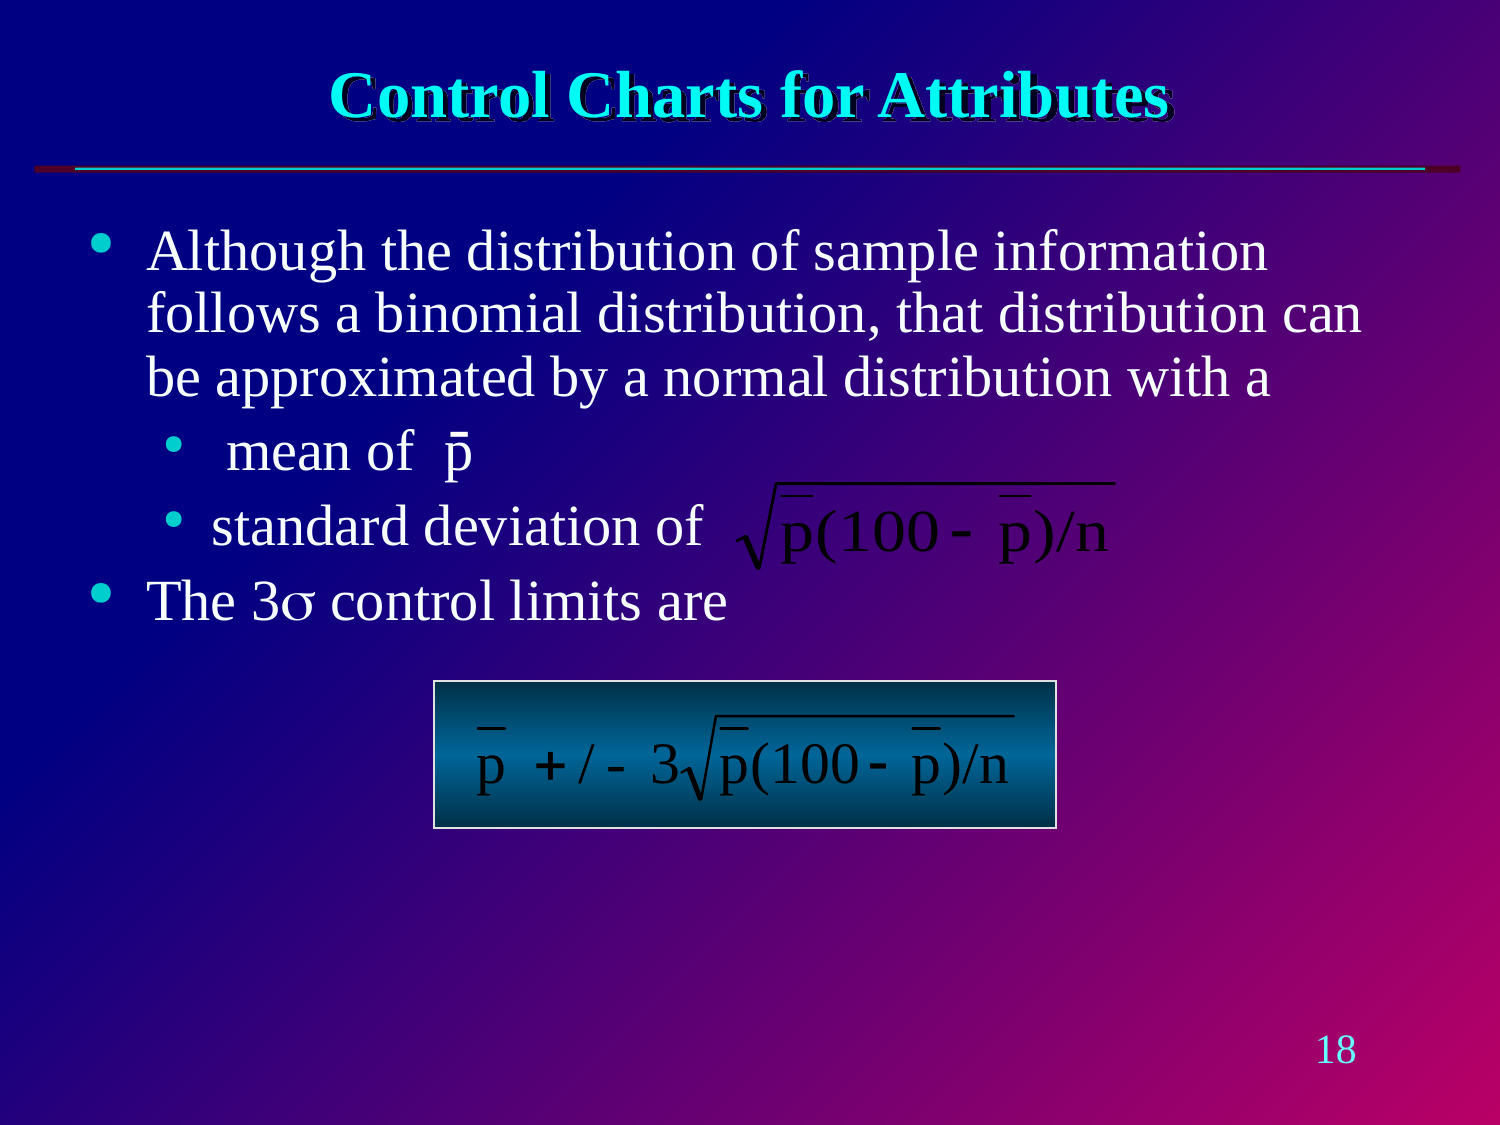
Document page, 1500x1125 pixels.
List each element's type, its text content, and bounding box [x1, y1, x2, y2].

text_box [434, 680, 1057, 829]
list Although the distribution of sample information follows a binomial distribution, that distribution can be approximated by a normal distribution with a mean of p standard deviation of The 3s control limits are [74, 211, 1426, 688]
text_box - [434, 376, 516, 472]
title Control Charts for Attributes [49, 11, 1451, 170]
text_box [723, 471, 1132, 582]
